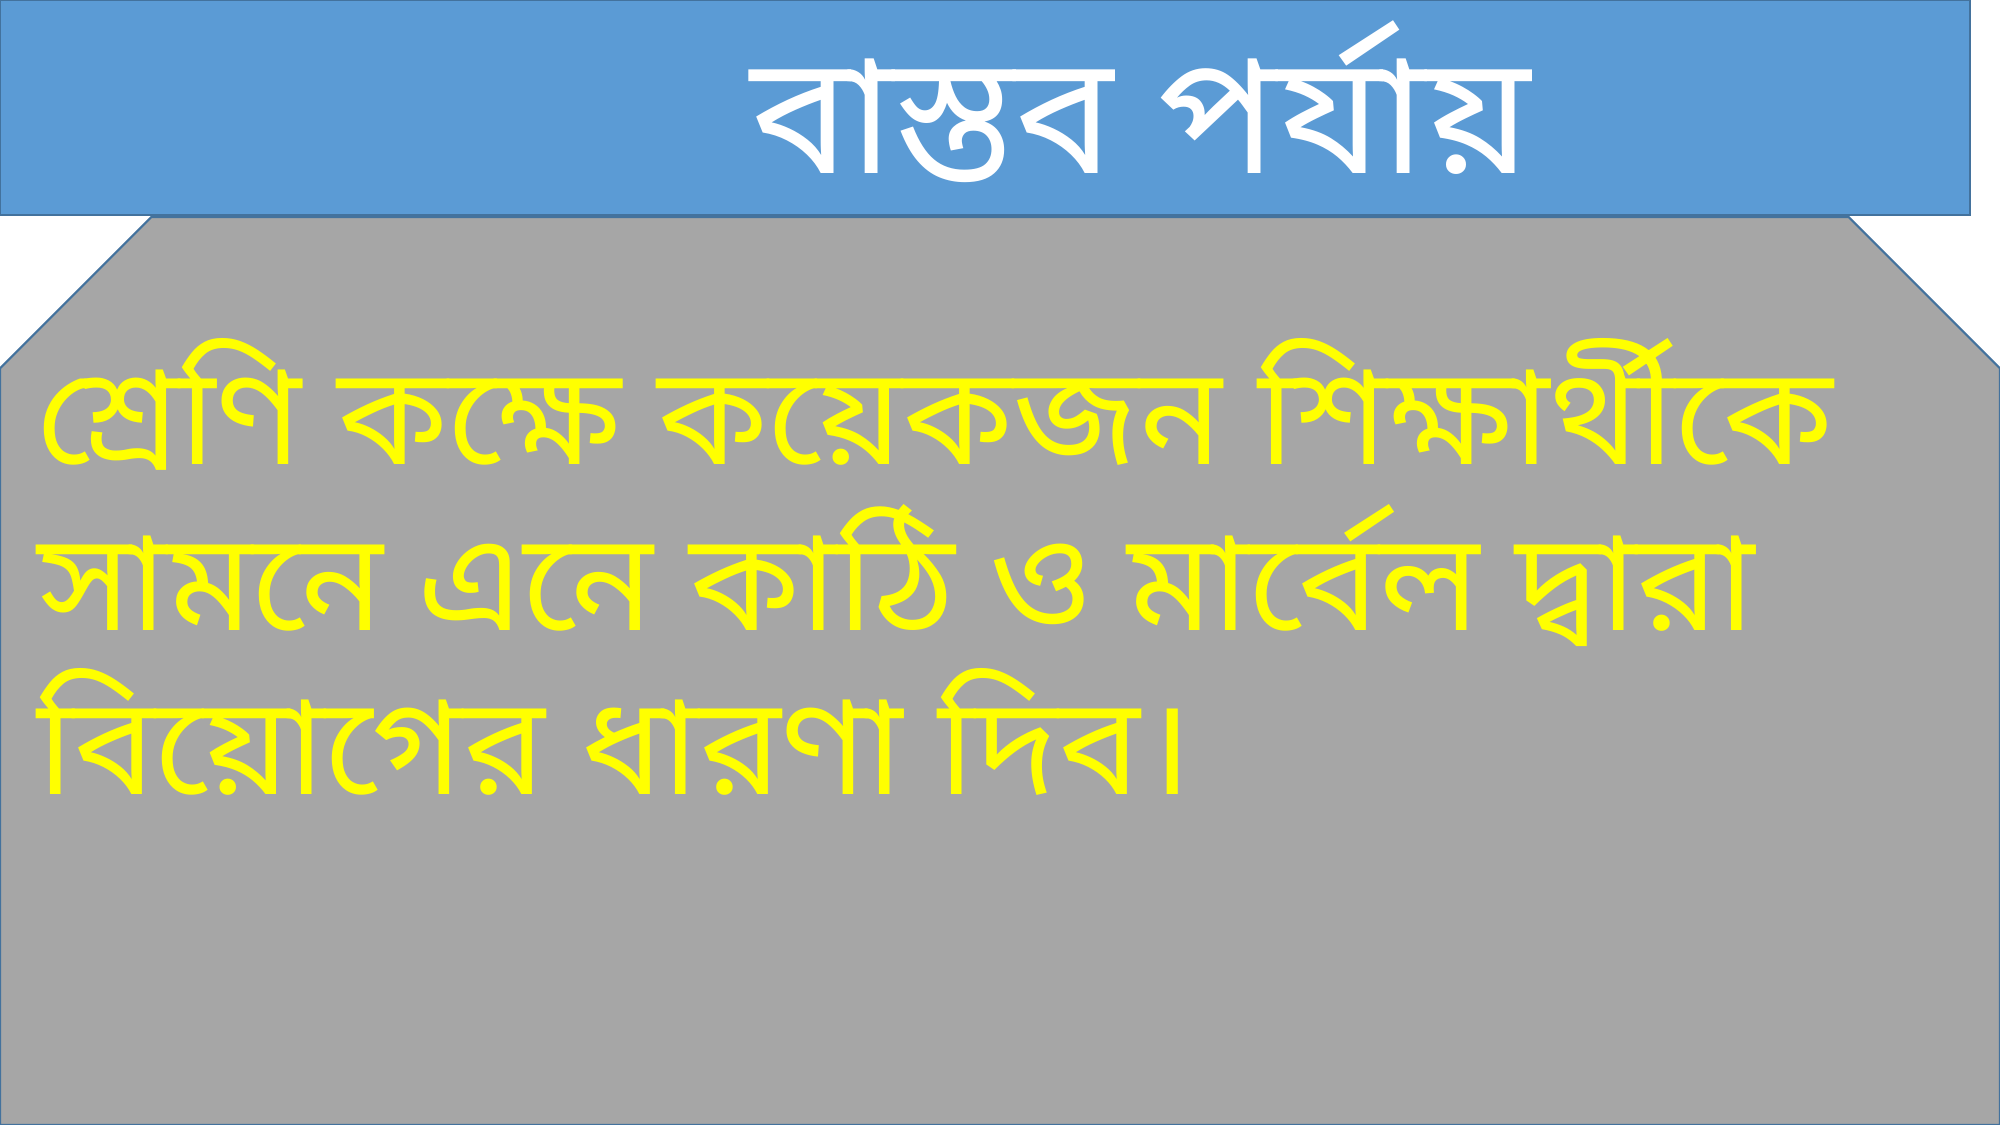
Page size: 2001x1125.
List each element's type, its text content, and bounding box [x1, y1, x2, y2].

text_box শ্রেণি কক্ষে কয়েকজন শিক্ষার্থীকে সামনে এনে কাঠি ও মার্বেল দ্বারা বিয়োগের ধারণা দিব। [22, 320, 1883, 830]
text_box বাস্তব পর্যায় [0, 0, 1971, 216]
text_box [0, 216, 2000, 1125]
